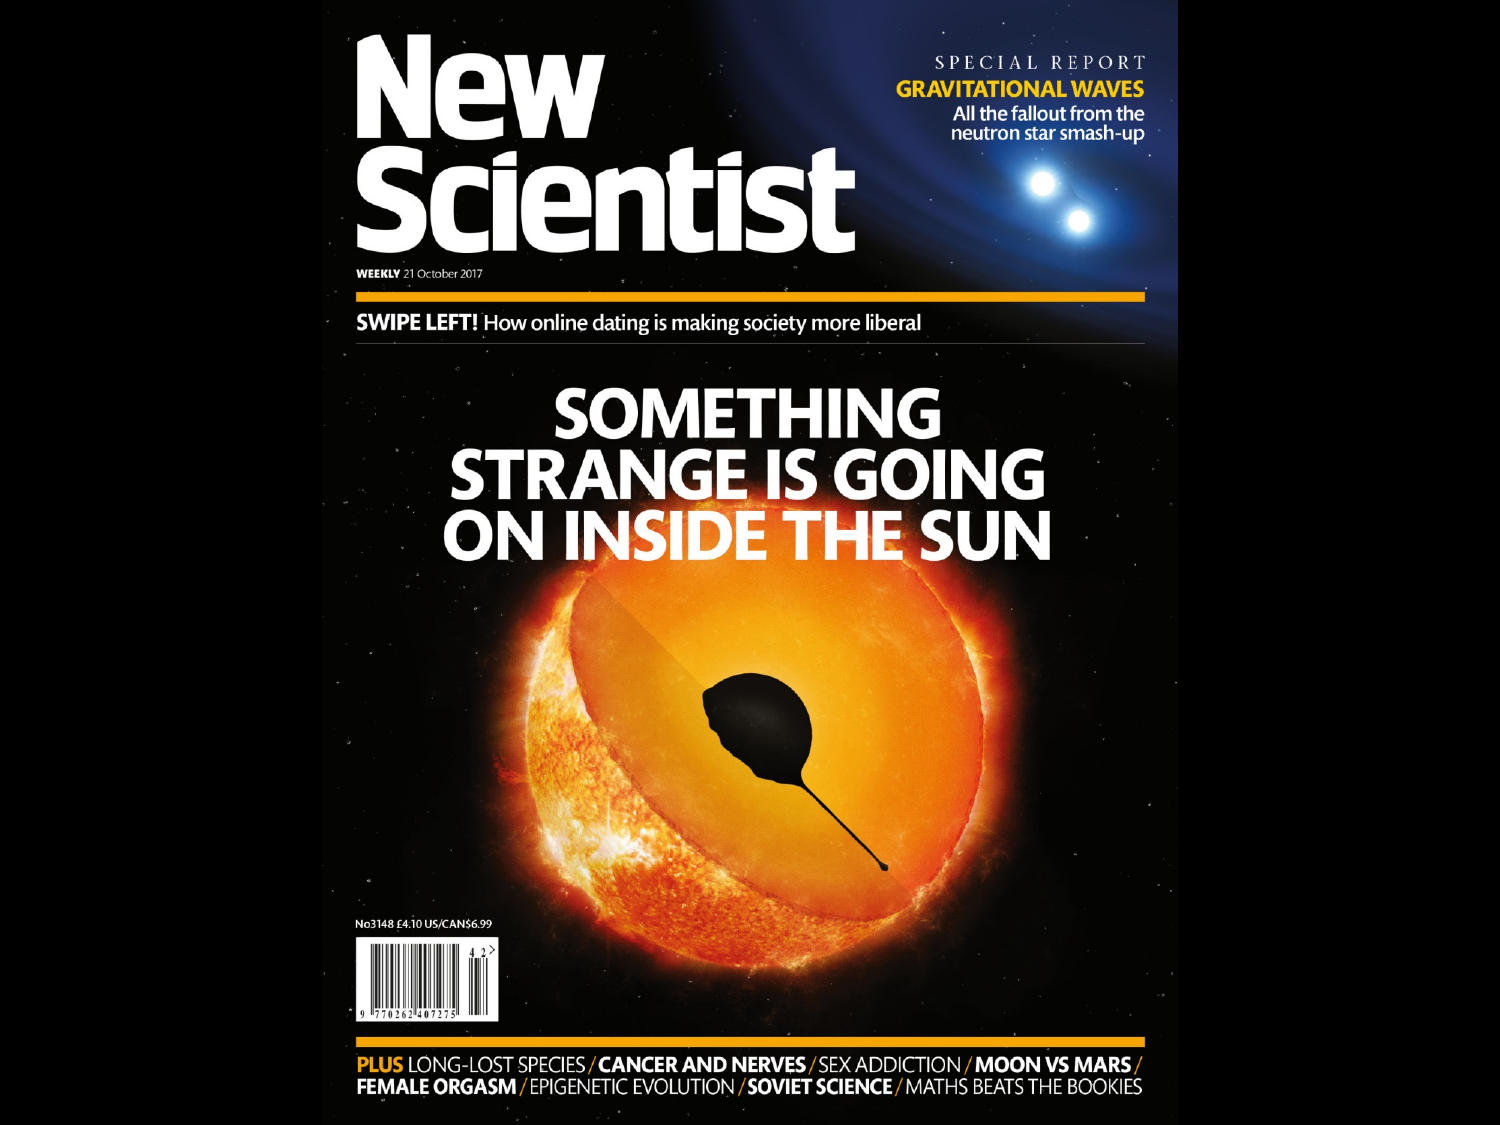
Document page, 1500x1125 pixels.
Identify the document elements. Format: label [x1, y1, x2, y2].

picture [322, 0, 1178, 1125]
